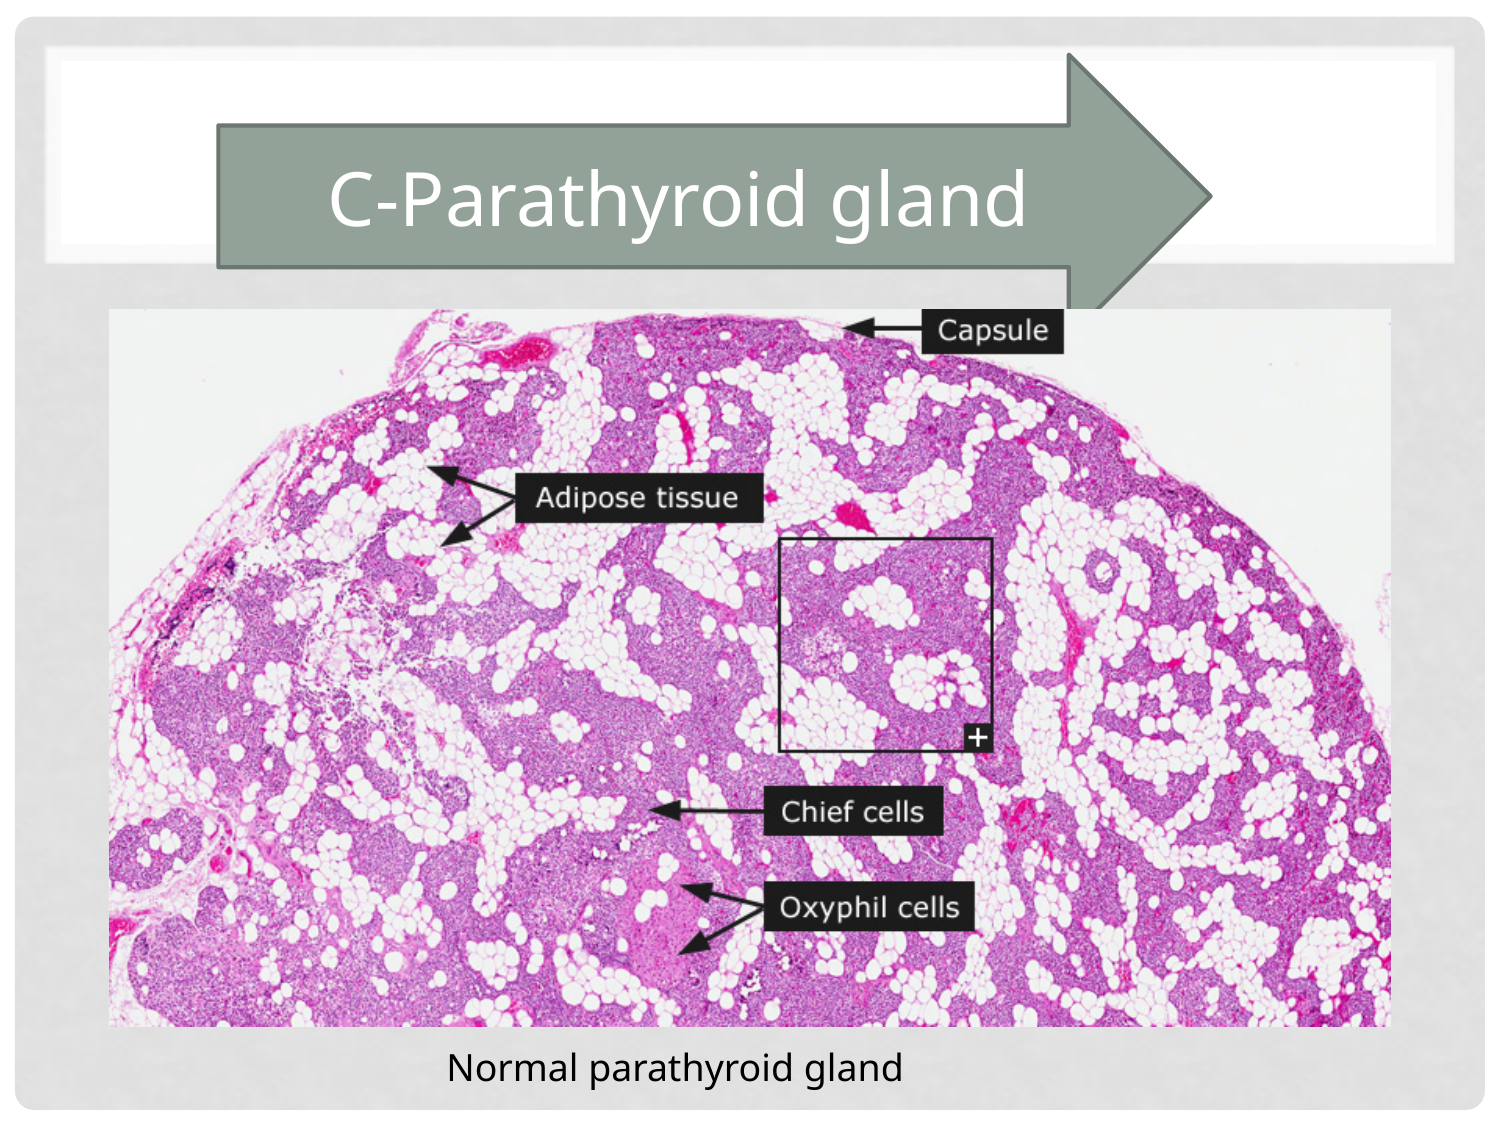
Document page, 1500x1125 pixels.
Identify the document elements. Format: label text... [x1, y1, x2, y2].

text_box Normal parathyroid gland [431, 1036, 1271, 1097]
text_box C-Parathyroid gland [216, 52, 1213, 309]
picture [109, 309, 1391, 1027]
